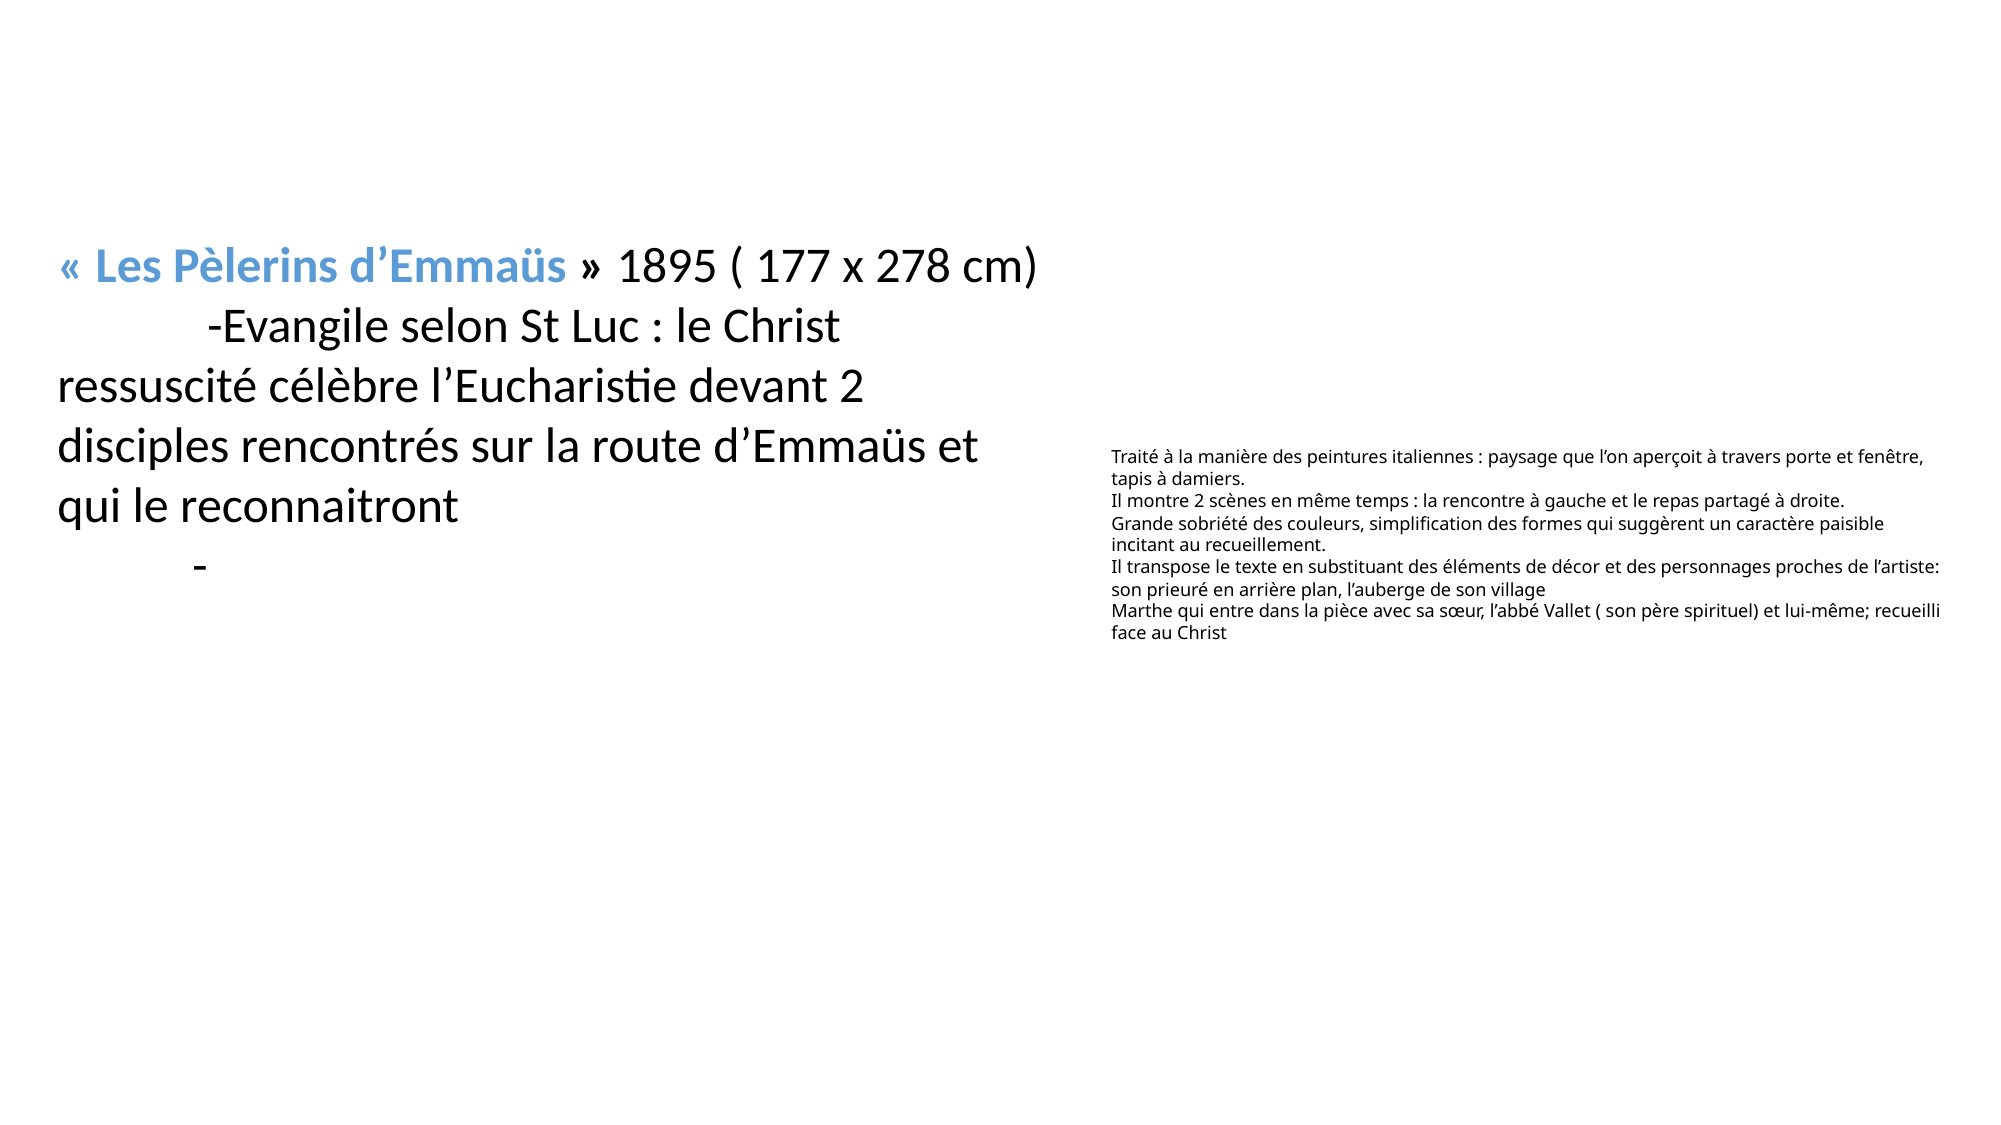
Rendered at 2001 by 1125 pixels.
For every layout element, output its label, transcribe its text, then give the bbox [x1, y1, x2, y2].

title Traité à la manière des peintures italiennes : paysage que l’on aperçoit à travers porte et fenêtre, tapis à damiers. Il montre 2 scènes en même temps : la rencontre à gauche et le repas partagé à droite. Grande sobriété des couleurs, simplification des formes qui suggèrent un caractère paisible incitant au recueillement. Il transpose le texte en substituant des éléments de décor et des personnages proches de l’artiste: son prieuré en arrière plan, l’auberge de son village Marthe qui entre dans la pièce avec sa sœur, l’abbé Vallet ( son père spirituel) et lui-même; recueilli face au Christ [1096, 436, 1964, 655]
text_box « Les Pèlerins d’Emmaüs » 1895 ( 177 x 278 cm) -Evangile selon St Luc : le Christ ressuscité célèbre l’Eucharistie devant 2 disciples rencontrés sur la route d’Emmaüs et qui le reconnaitront - [42, 224, 1061, 600]
